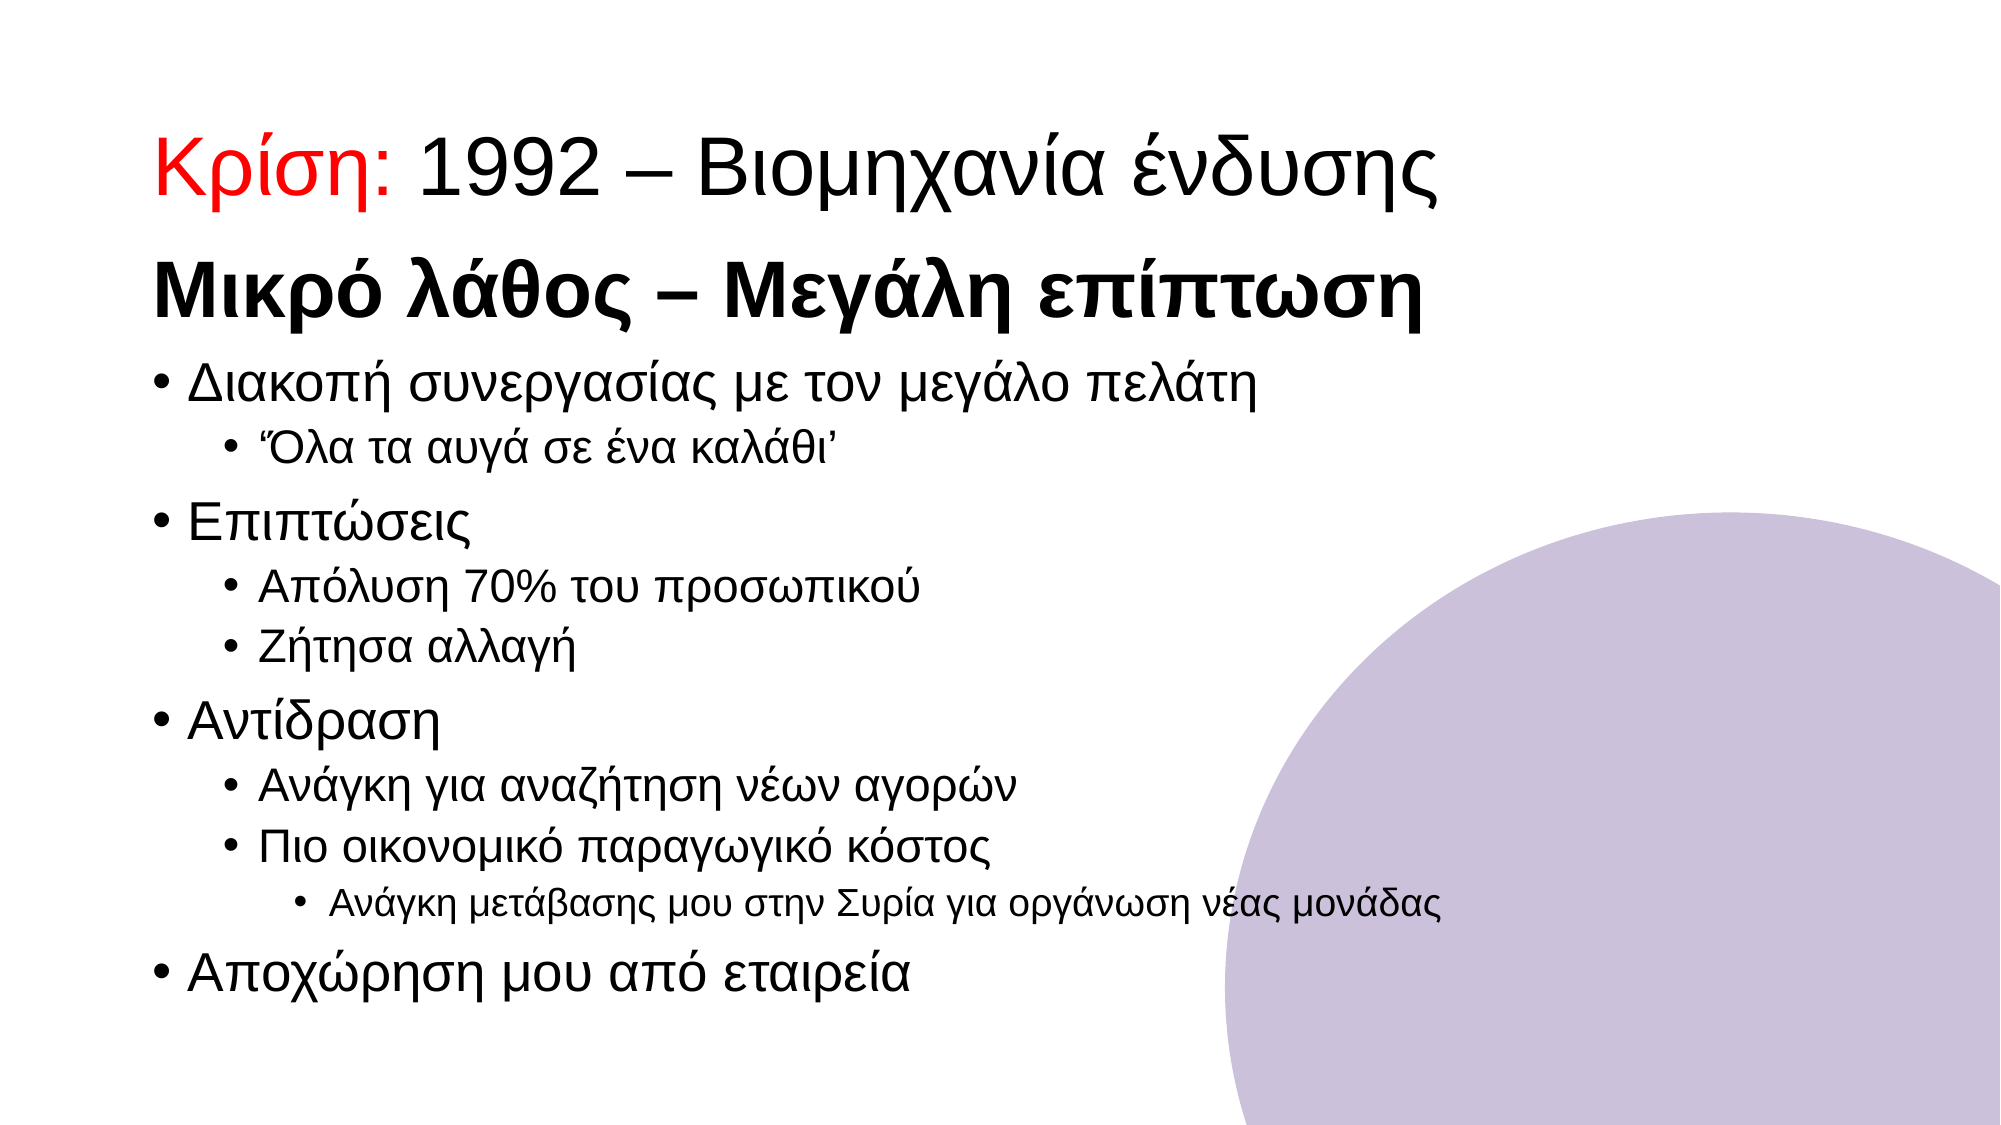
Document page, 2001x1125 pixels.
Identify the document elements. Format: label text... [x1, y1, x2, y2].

title Κρίση: 1992 – Βιομηχανία ένδυσης [137, 59, 1863, 240]
list Μικρό λάθος – Μεγάλη επίπτωση Διακοπή συνεργασίας με τον μεγάλο πελάτη ‘Όλα τα αυγά σε ένα καλάθι’ Επιπτώσεις Απόλυση 70% του προσωπικού Ζήτησα αλλαγή Αντίδραση Ανάγκη για αναζήτηση νέων αγορών Πιο οικονομικό παραγωγικό κόστος Ανάγκη μετάβασης μου στην Συρία για οργάνωση νέας μονάδας Αποχώρηση μου από εταιρεία [137, 240, 1863, 1014]
text_box [1224, 527, 2000, 1125]
